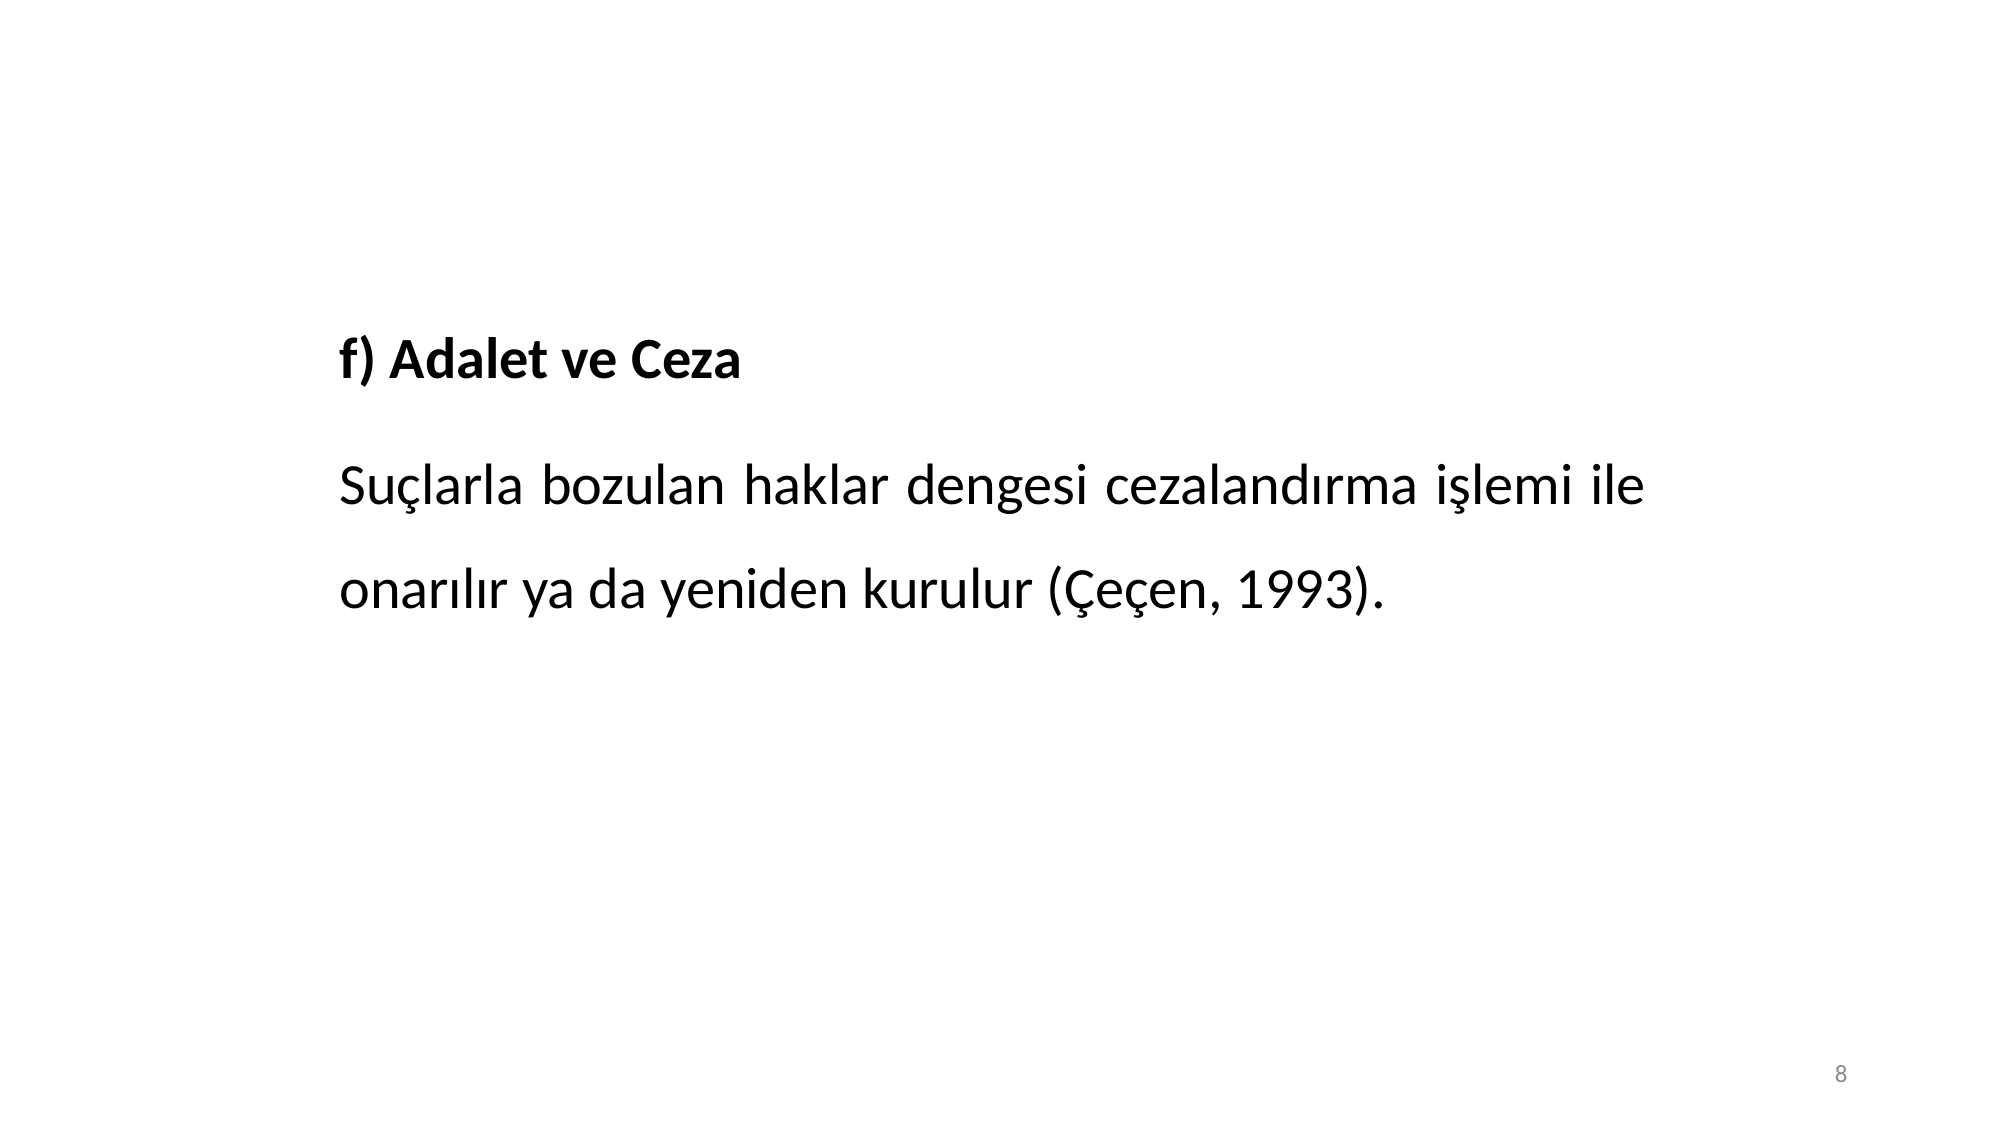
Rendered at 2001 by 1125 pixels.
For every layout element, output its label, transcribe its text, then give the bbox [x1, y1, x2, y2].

list f) Adalet ve Ceza Suçlarla bozulan haklar dengesi cezalandırma işlemi ile onarılır ya da yeniden kurulur (Çeçen, 1993). [324, 277, 1662, 892]
slide_number 8 [1412, 1042, 1863, 1103]
